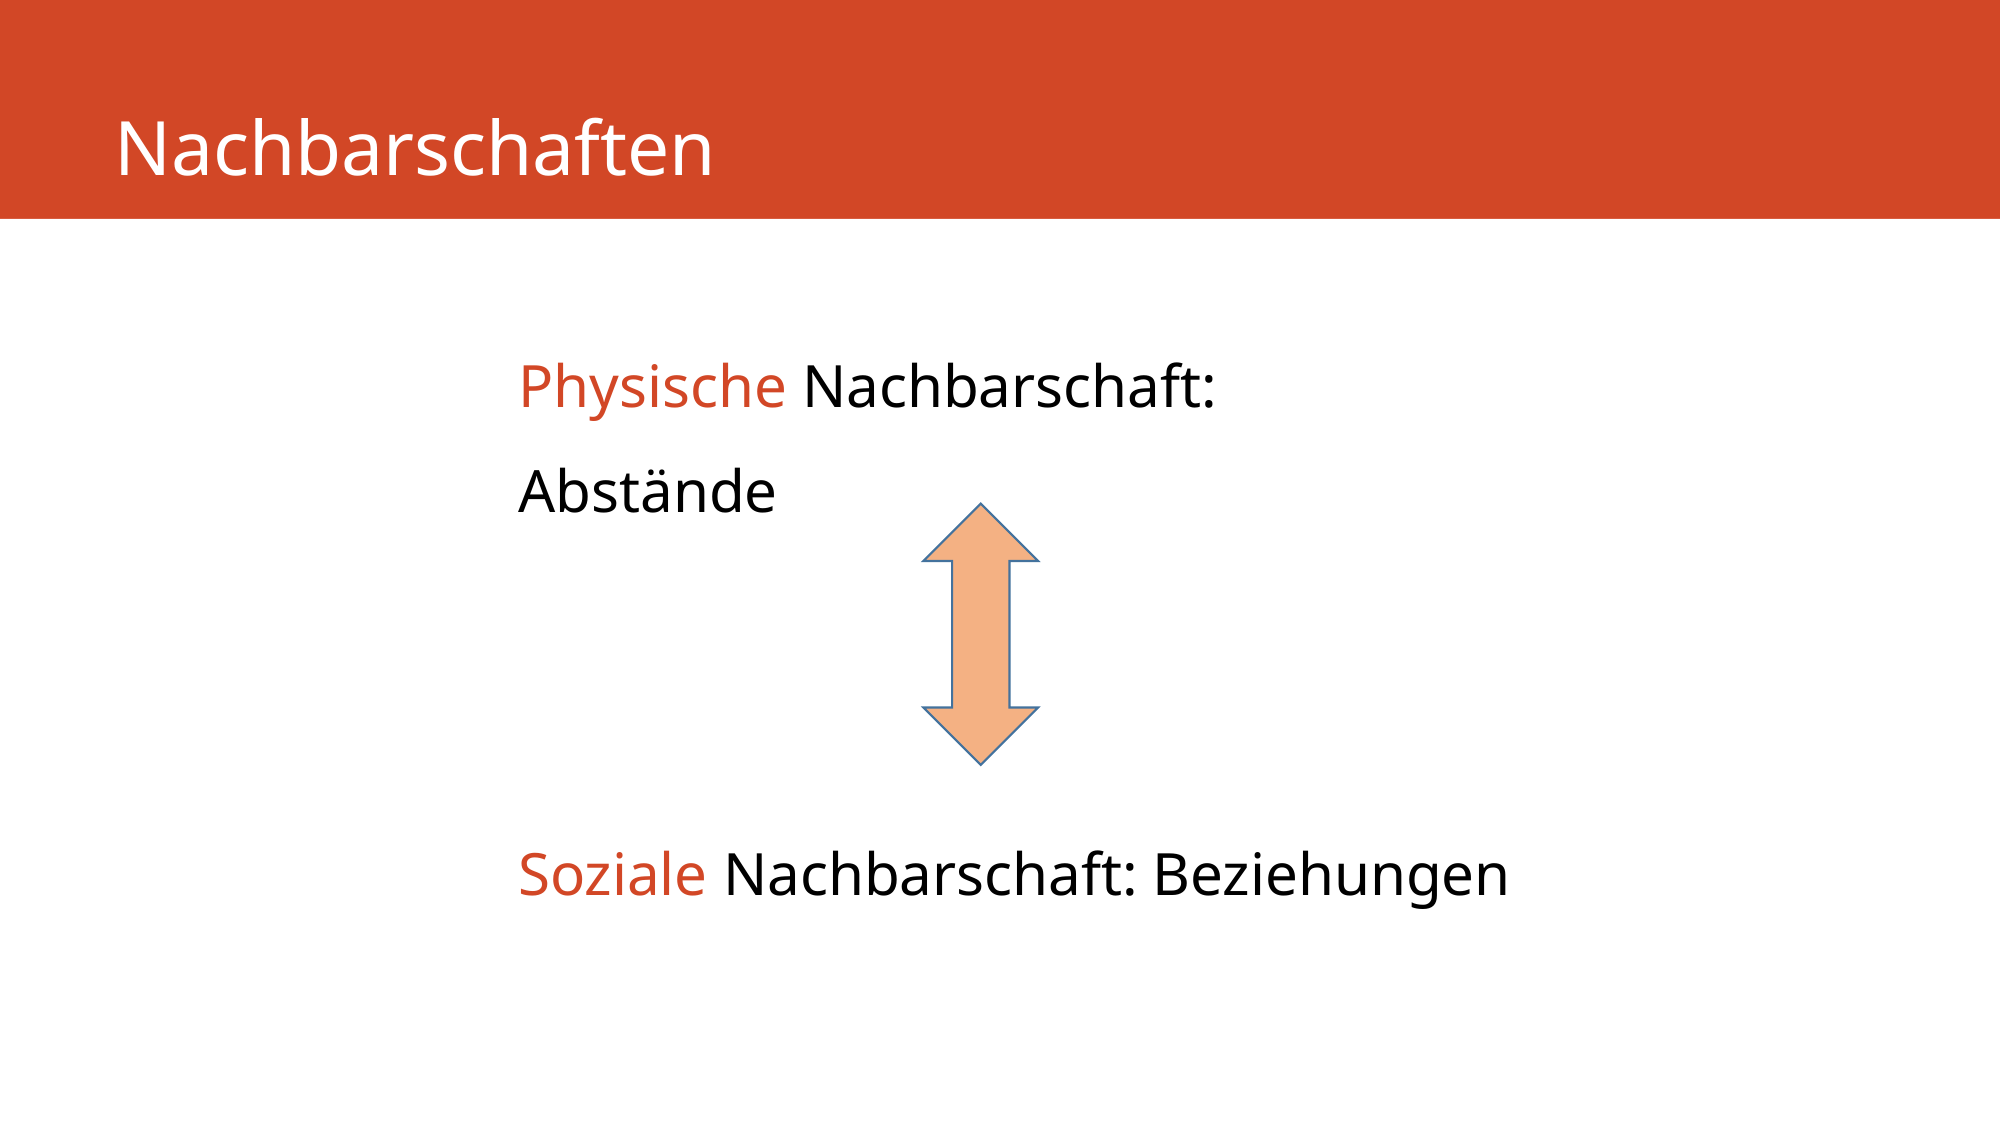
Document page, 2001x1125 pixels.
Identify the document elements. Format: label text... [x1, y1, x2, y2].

text_box [920, 502, 1041, 767]
text_box Soziale Nachbarschaft: Beziehungen [503, 829, 1628, 915]
list Physische Nachbarschaft: Abstände [503, 306, 1459, 484]
title Nachbarschaften [99, 0, 1863, 199]
